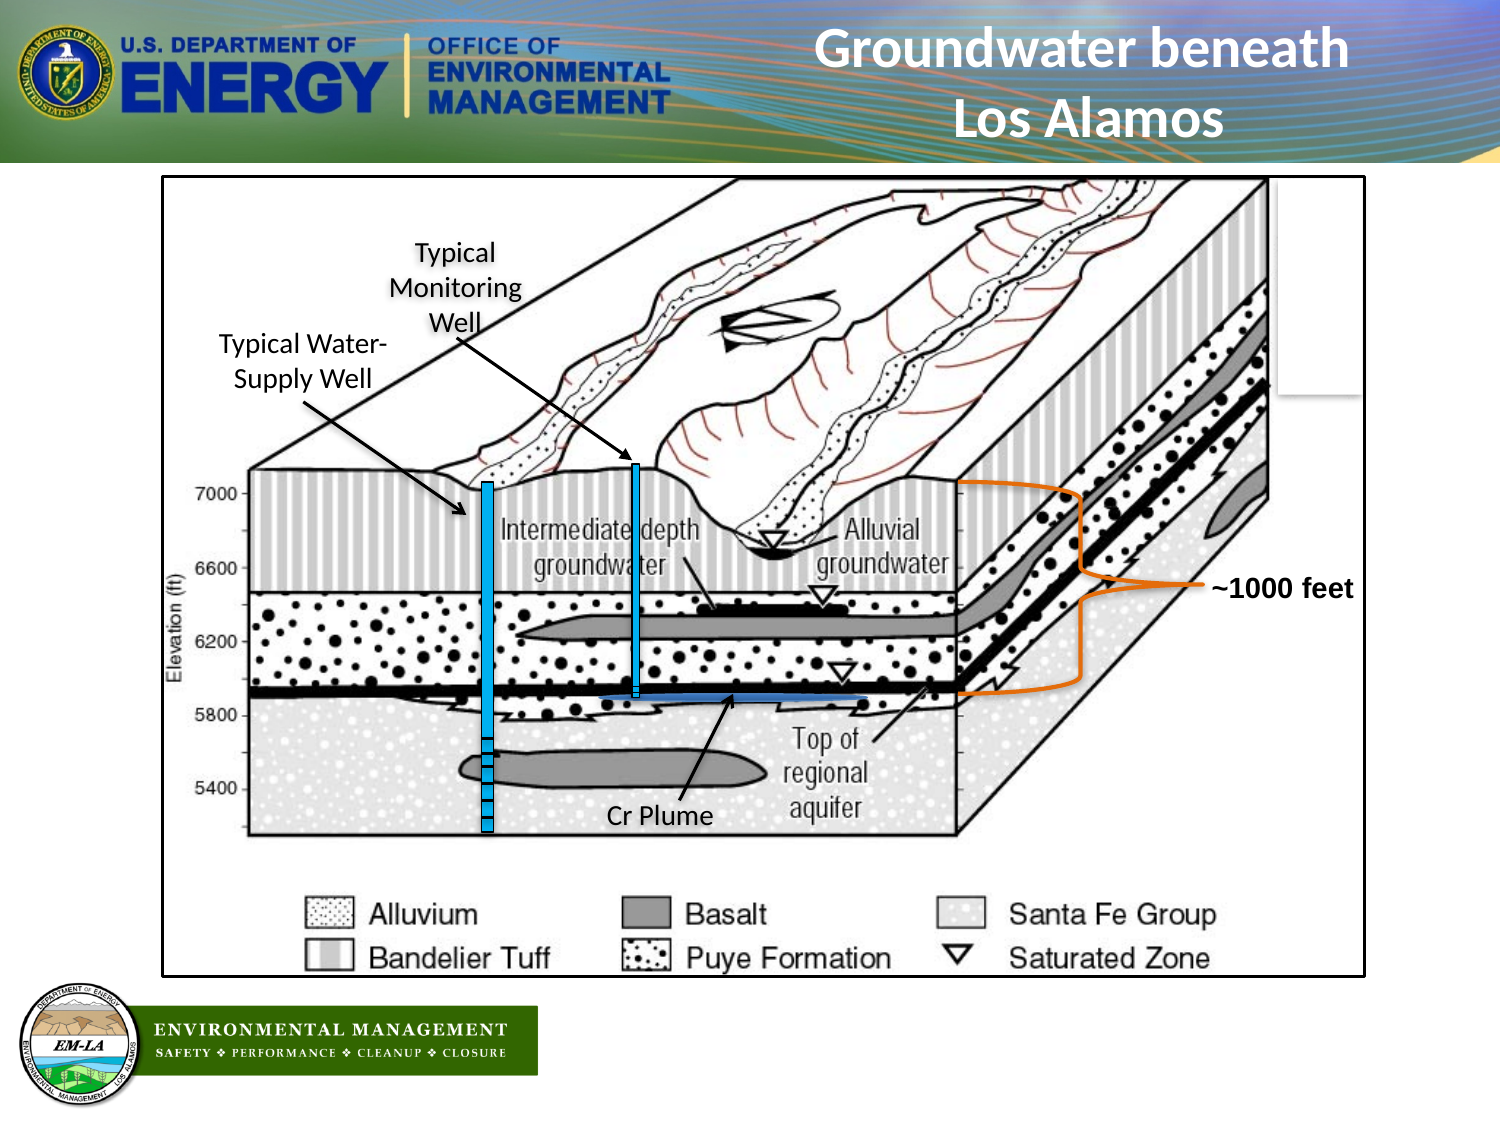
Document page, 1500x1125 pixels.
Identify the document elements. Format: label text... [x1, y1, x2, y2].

picture [12, 975, 543, 1111]
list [163, 177, 1363, 976]
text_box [481, 481, 494, 833]
title Groundwater beneath Los Alamos [679, 0, 1499, 159]
picture [0, 0, 1500, 163]
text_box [302, 402, 467, 516]
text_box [456, 337, 633, 461]
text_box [564, 693, 868, 845]
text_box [631, 463, 640, 698]
